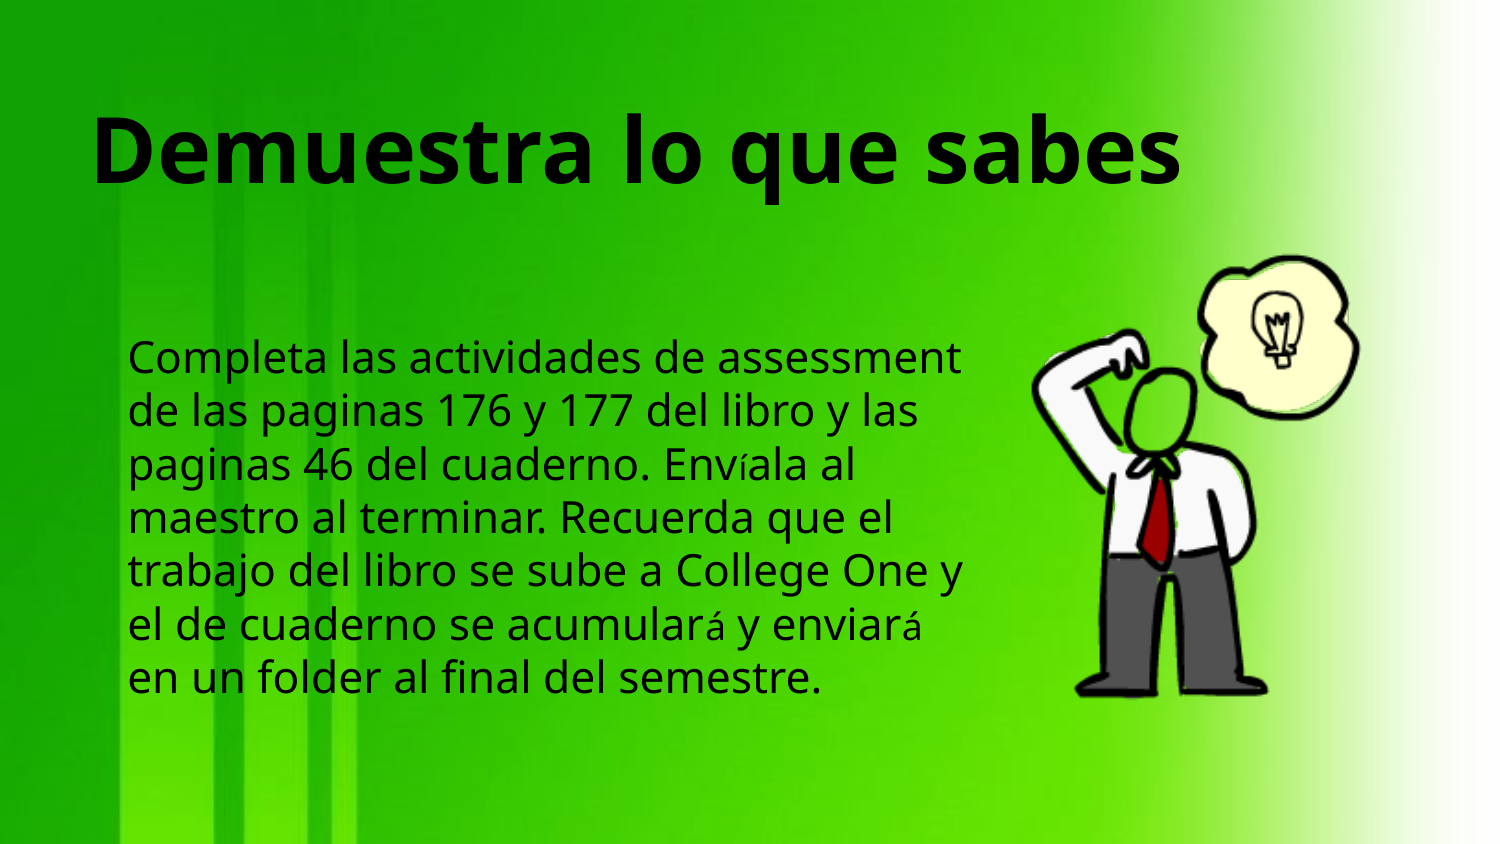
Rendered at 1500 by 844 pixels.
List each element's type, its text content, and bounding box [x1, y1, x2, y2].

picture [0, 0, 1500, 844]
text_box Demuestra lo que sabes [74, 84, 1500, 216]
text_box Completa las actividades de assessment de las paginas 176 y 177 del libro y las paginas 46 del cuaderno. Envíala al maestro al terminar. Recuerda que el trabajo del libro se sube a College One y el de cuaderno se acumulará y enviará en un folder al final del semestre. [112, 321, 988, 760]
